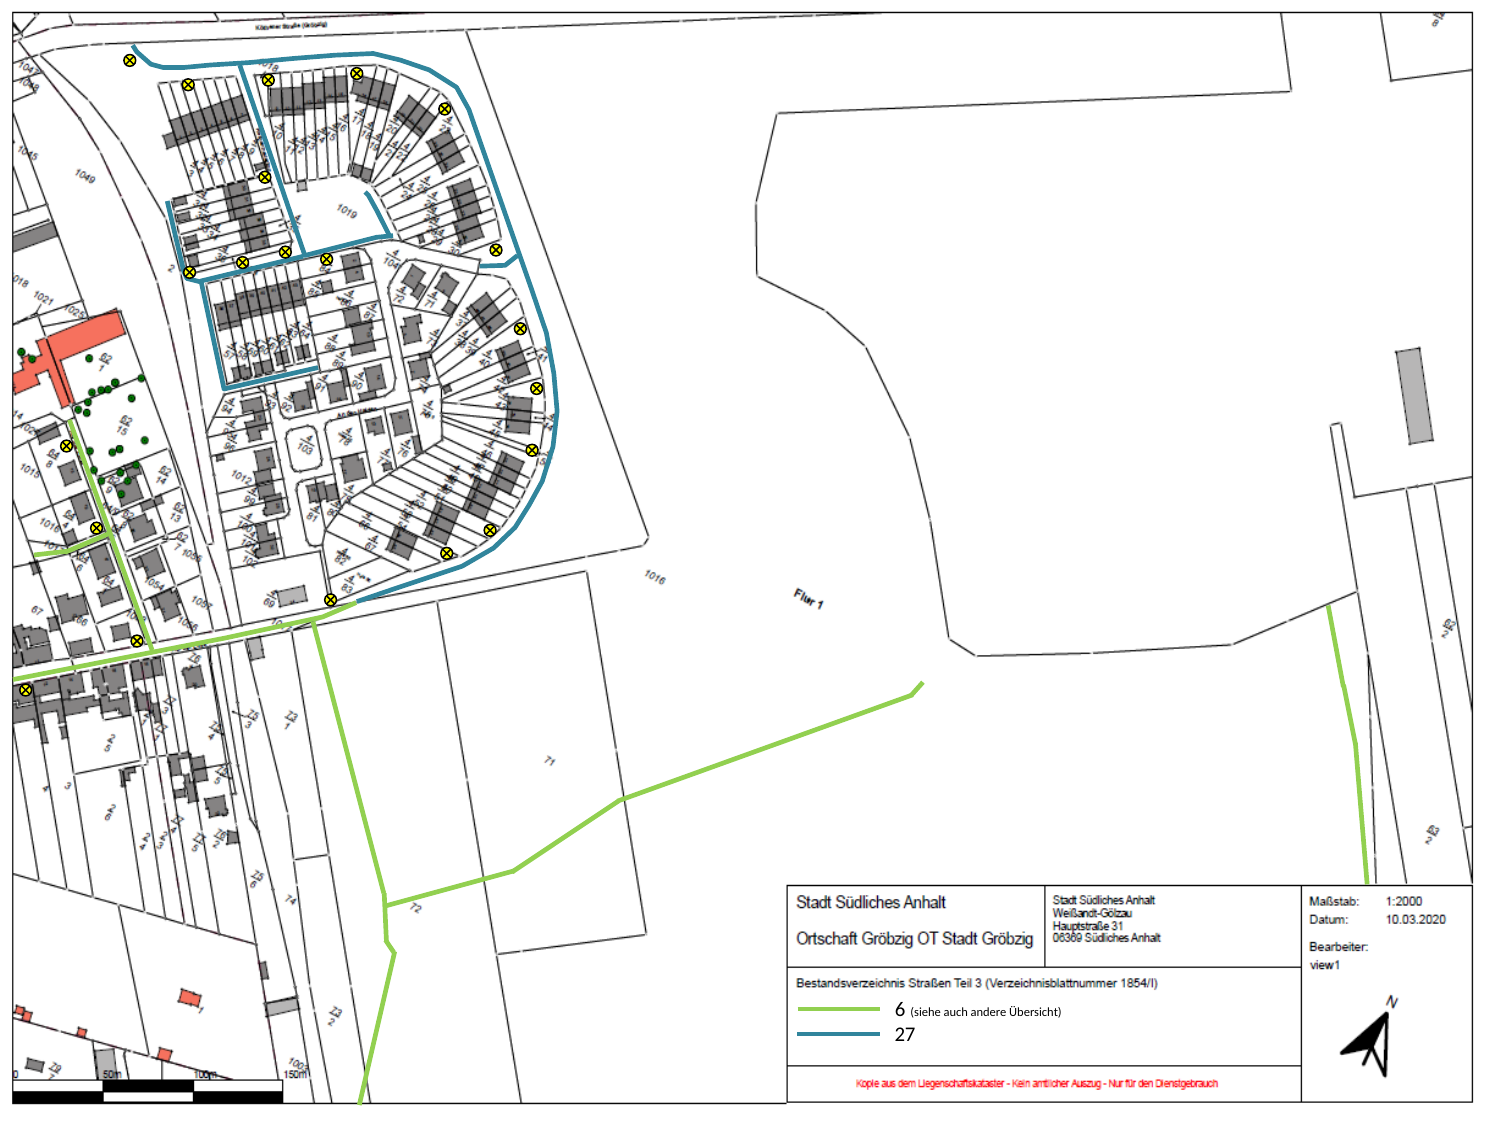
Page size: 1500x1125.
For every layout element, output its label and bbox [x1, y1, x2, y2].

text_box [1343, 684, 1356, 745]
text_box [33, 550, 68, 556]
text_box [1355, 742, 1368, 885]
text_box [358, 951, 395, 1106]
text_box [387, 938, 392, 949]
text_box [1327, 605, 1344, 688]
text_box [69, 419, 153, 651]
text_box [617, 694, 914, 802]
text_box [511, 800, 619, 873]
text_box [312, 621, 384, 894]
text_box [384, 870, 515, 907]
text_box [910, 681, 924, 696]
picture [0, 0, 1500, 1125]
text_box [64, 533, 109, 553]
